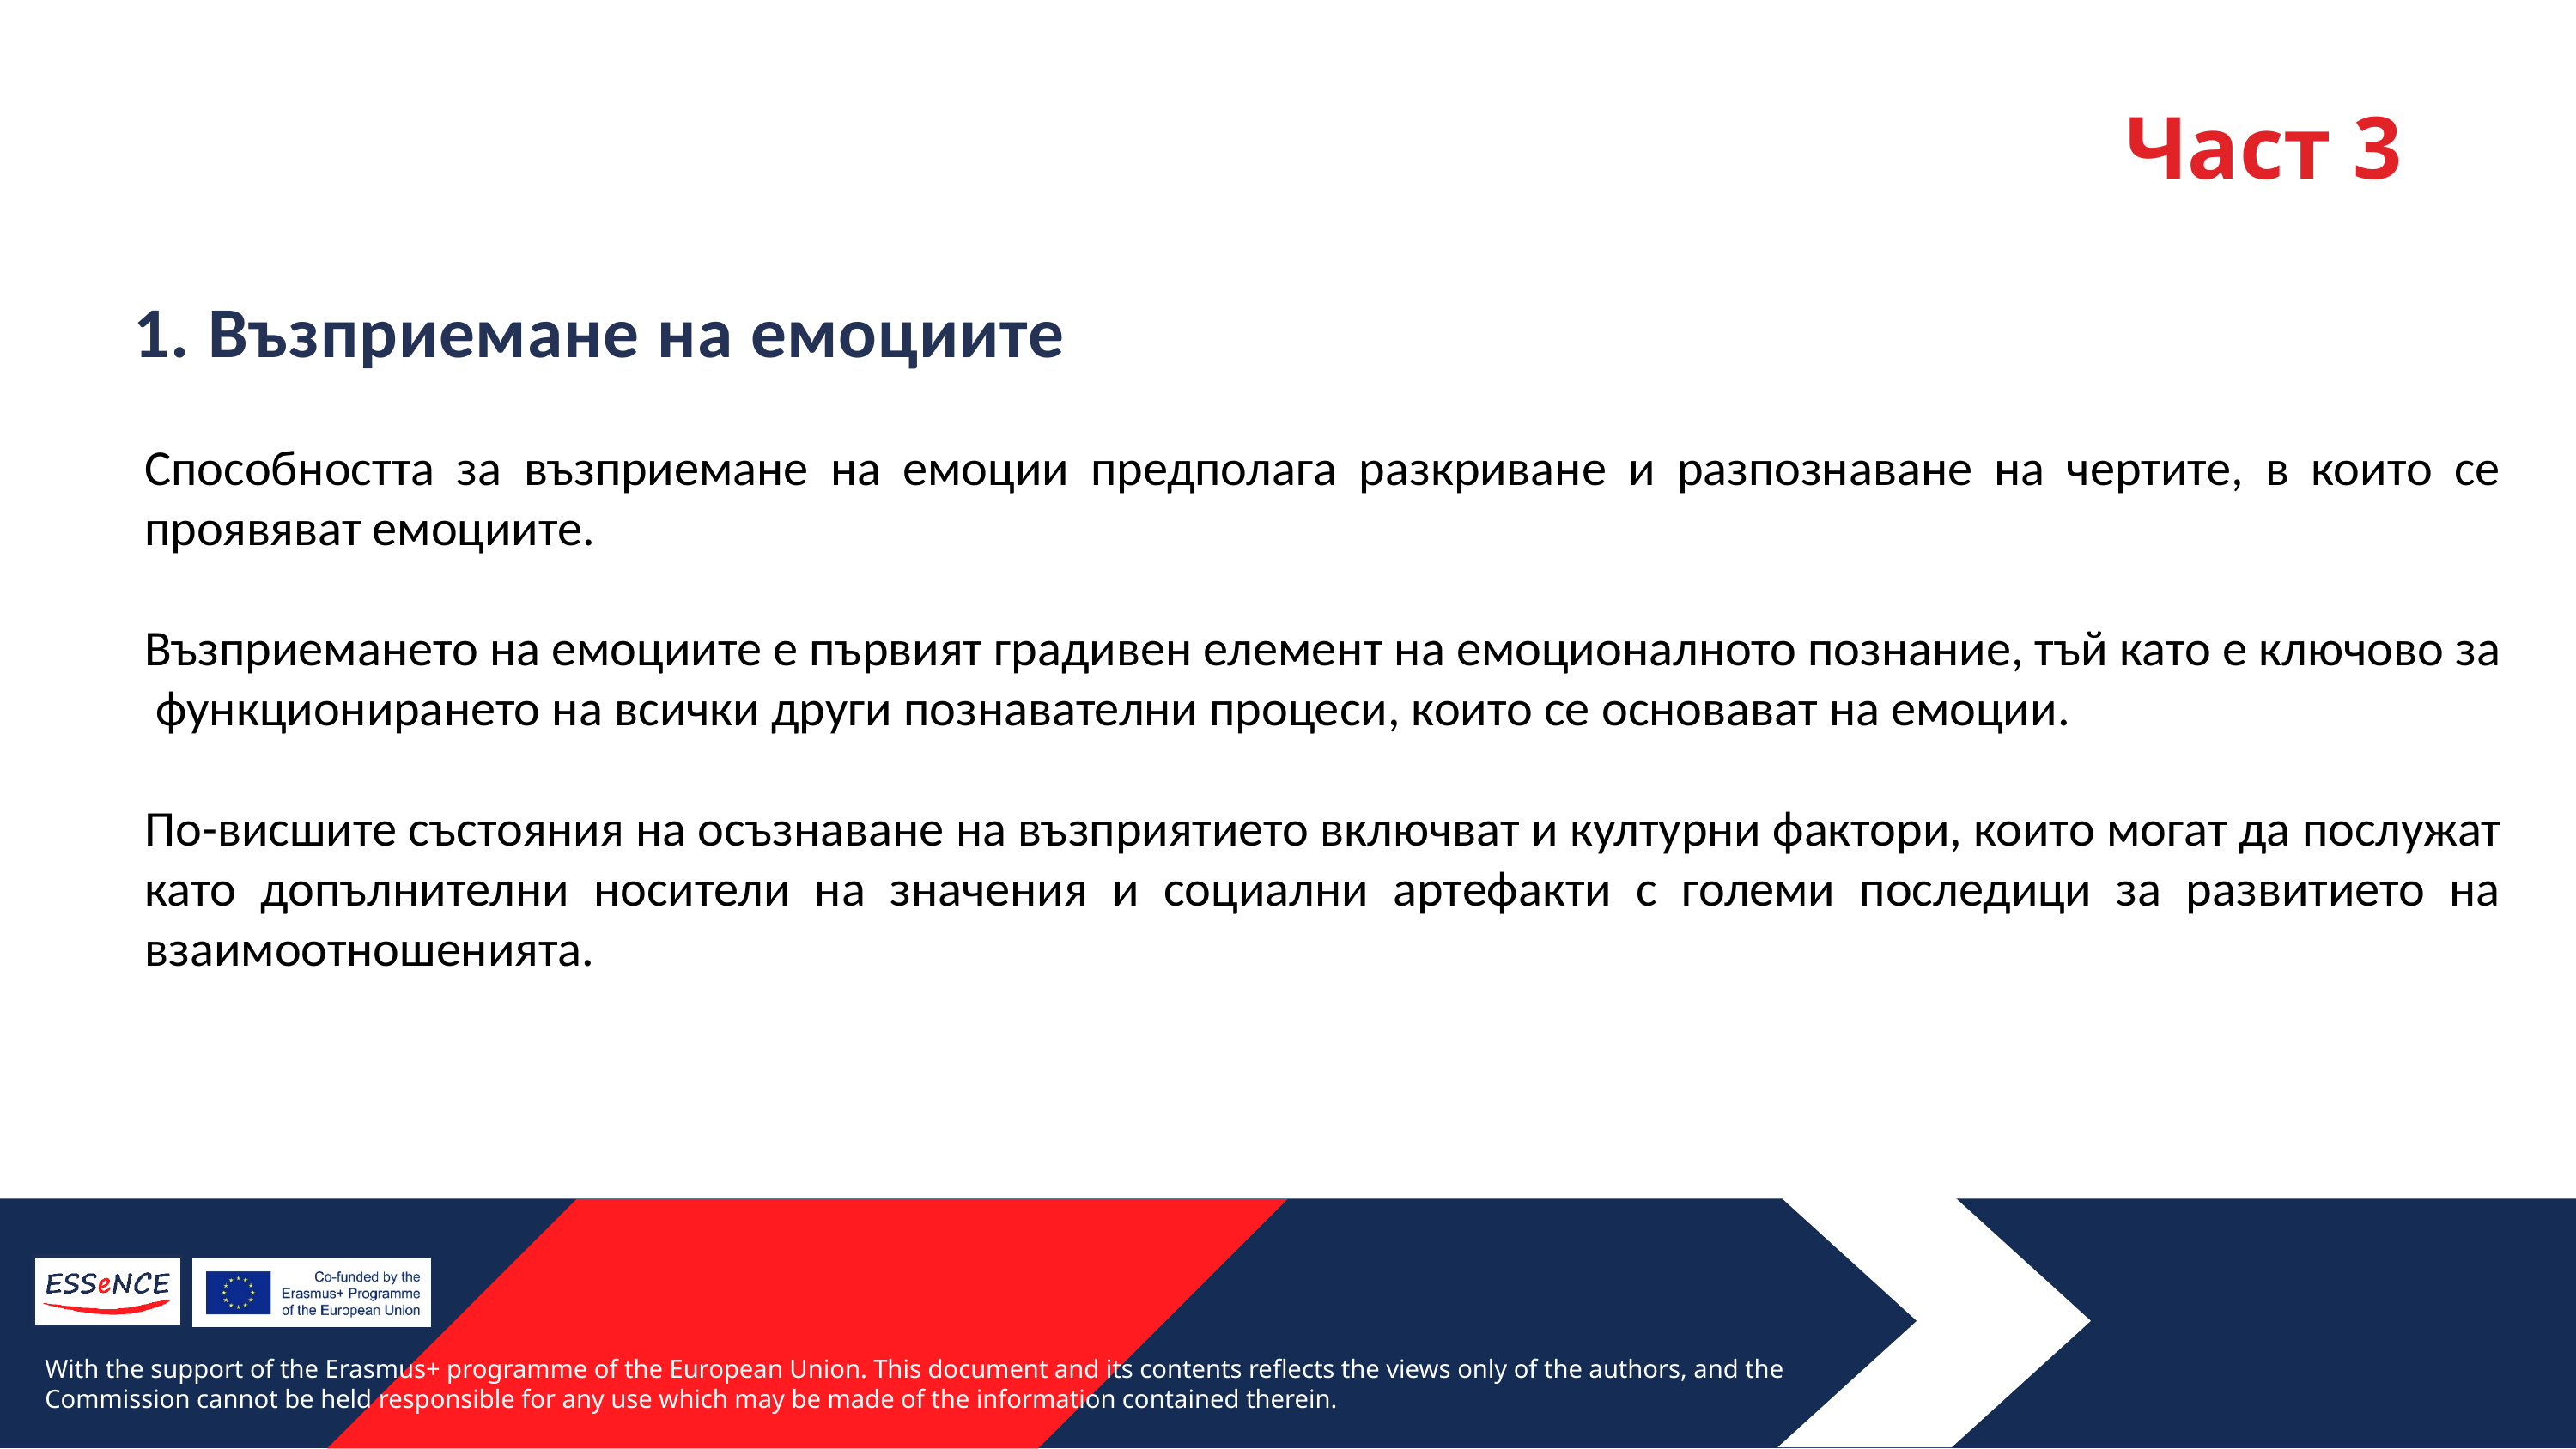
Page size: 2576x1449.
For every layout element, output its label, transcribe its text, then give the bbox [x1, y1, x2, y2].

text_box With the support of the Erasmus+ programme of the European Union. This document and its contents reflects the views only of the authors, and the Commission cannot be held responsible for any use which may be made of the information contained therein. [32, 1346, 1803, 1420]
text_box Способността за възприемане на емоции предполага разкриване и разпознаване на чертите, в които се проявяват емоциите. Възприемането на емоциите е първият градивен елемент на емоционалното познание, тъй като е ключово за функционирането на всички други познавателни процеси, които се основават на емоции. По-висшите състояния на осъзнаване на възприятието включват и културни фактори, които могат да послужат като допълнителни носители на значения и социални артефакти с големи последици за развитието на взаимоотношенията. [131, 428, 2515, 983]
text_box Част 3 [2124, 91, 2515, 197]
picture [192, 1258, 431, 1328]
text_box 1. Възприемане на емоциите [131, 284, 2515, 373]
picture [32, 1254, 183, 1328]
